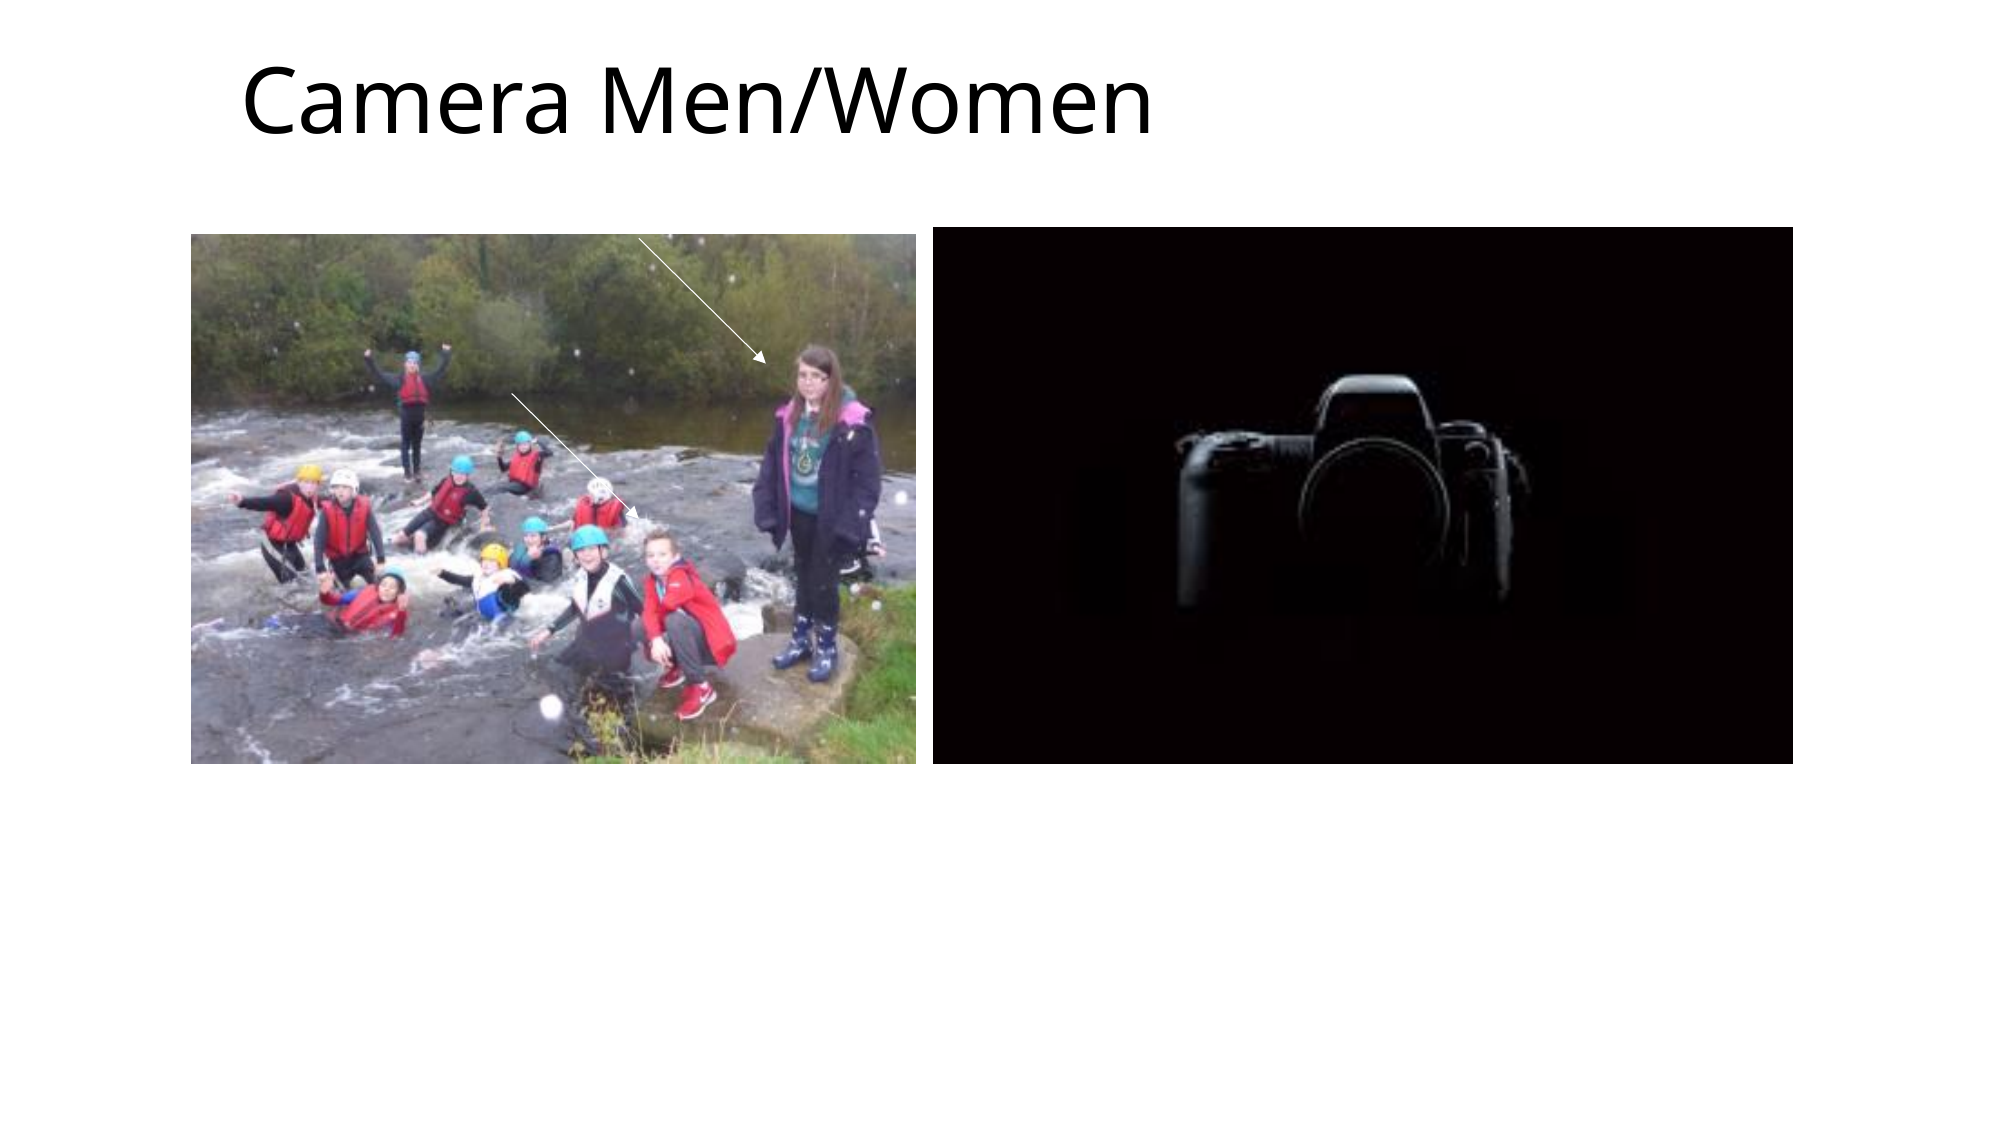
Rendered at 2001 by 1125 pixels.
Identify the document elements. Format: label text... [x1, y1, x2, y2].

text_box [638, 238, 766, 364]
text_box Camera Men/Women [225, 32, 1775, 175]
picture [933, 227, 1793, 764]
text_box [225, 250, 1775, 1010]
picture [191, 234, 916, 764]
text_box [511, 393, 639, 519]
